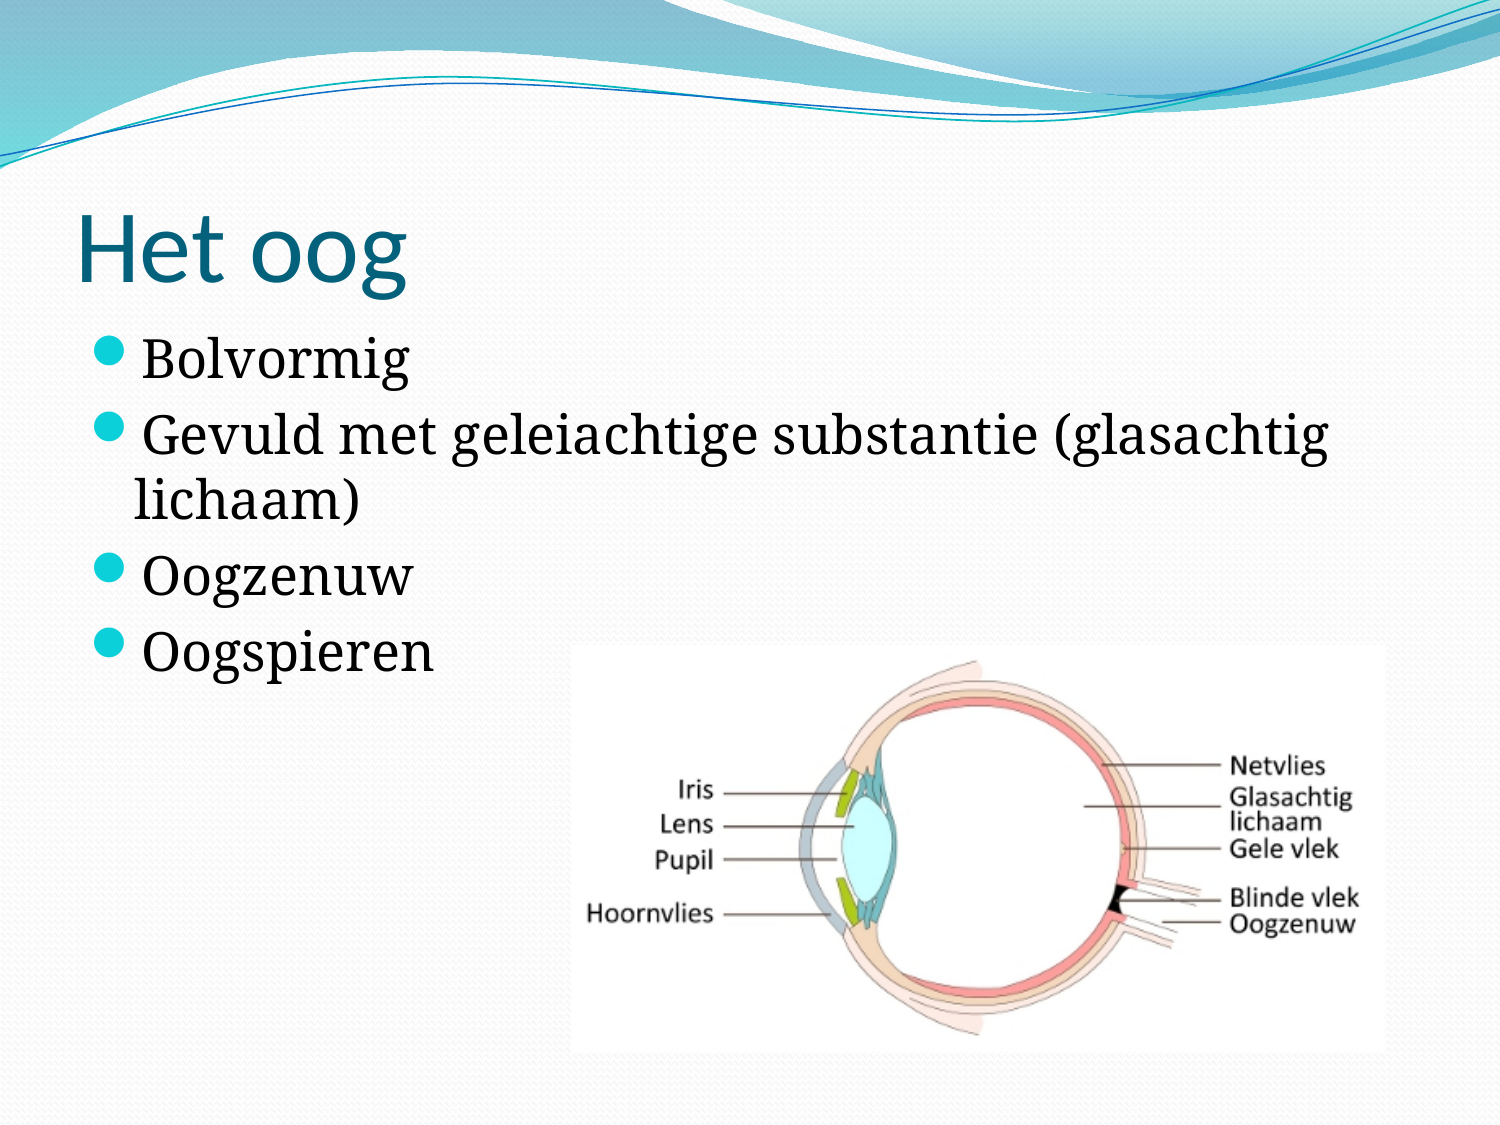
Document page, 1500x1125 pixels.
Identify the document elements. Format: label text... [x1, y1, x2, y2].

title Het oog [75, 115, 1425, 303]
picture [571, 645, 1385, 1053]
list Bolvormig Gevuld met geleiachtige substantie (glasachtig lichaam) Oogzenuw Oogspieren [75, 317, 1472, 1038]
